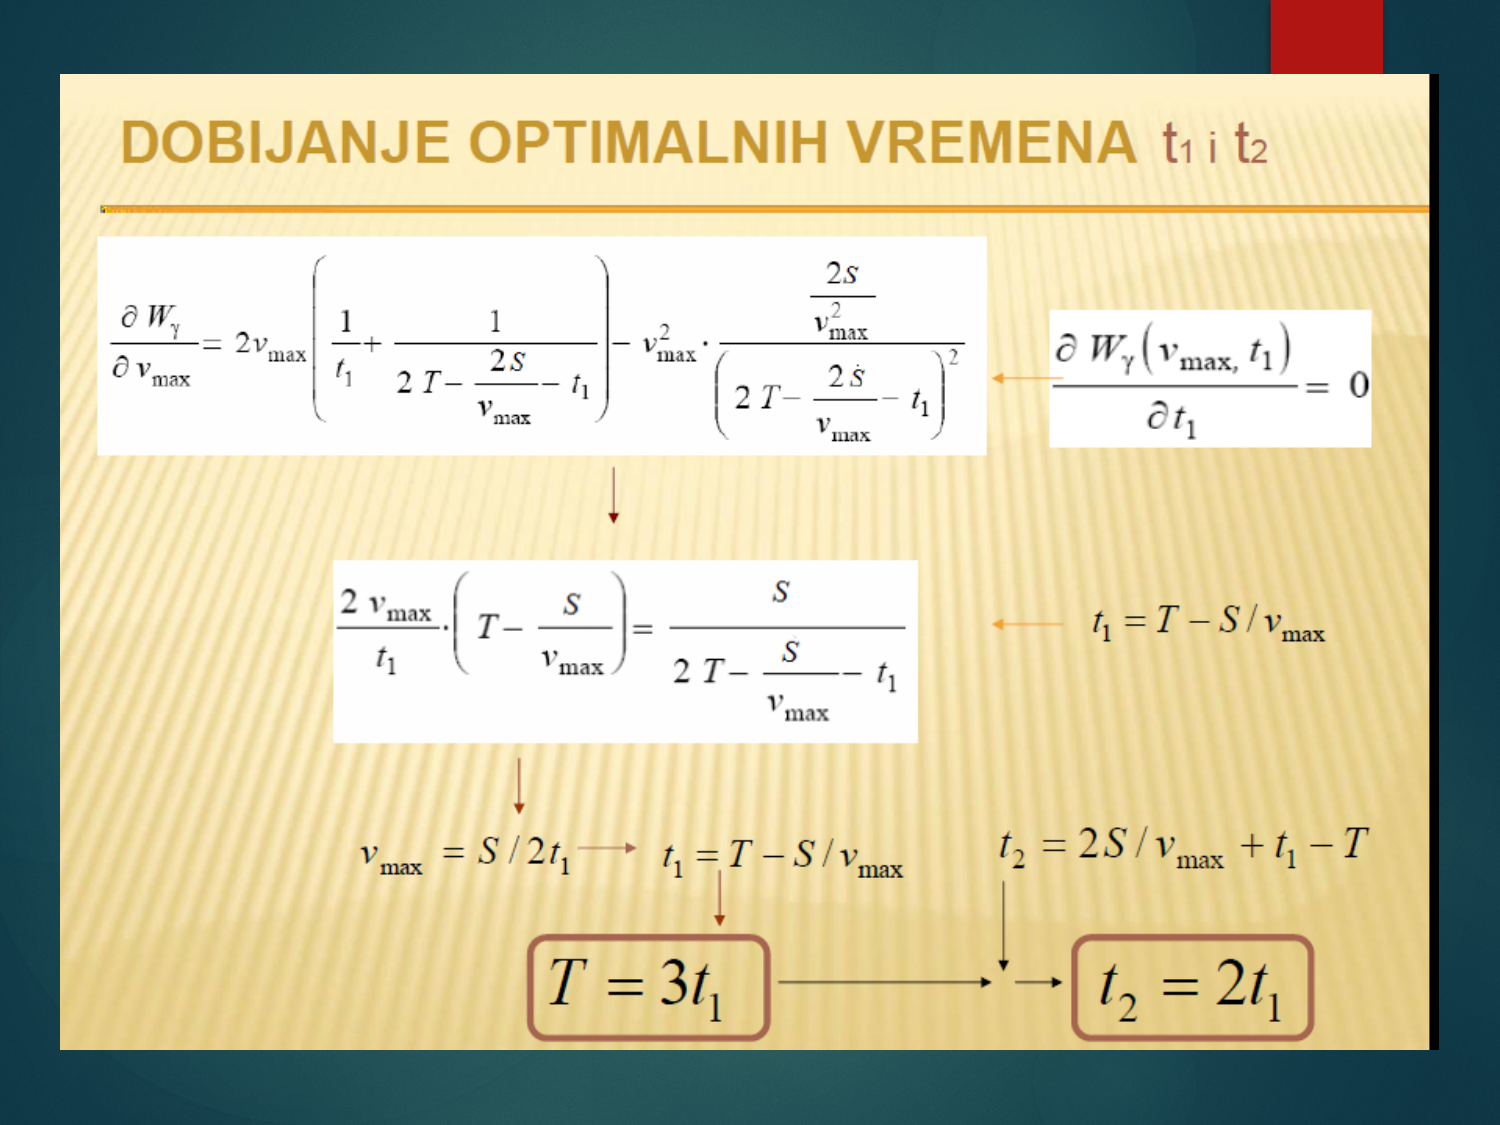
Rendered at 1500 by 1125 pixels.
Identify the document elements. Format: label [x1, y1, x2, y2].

picture [60, 74, 1440, 1051]
